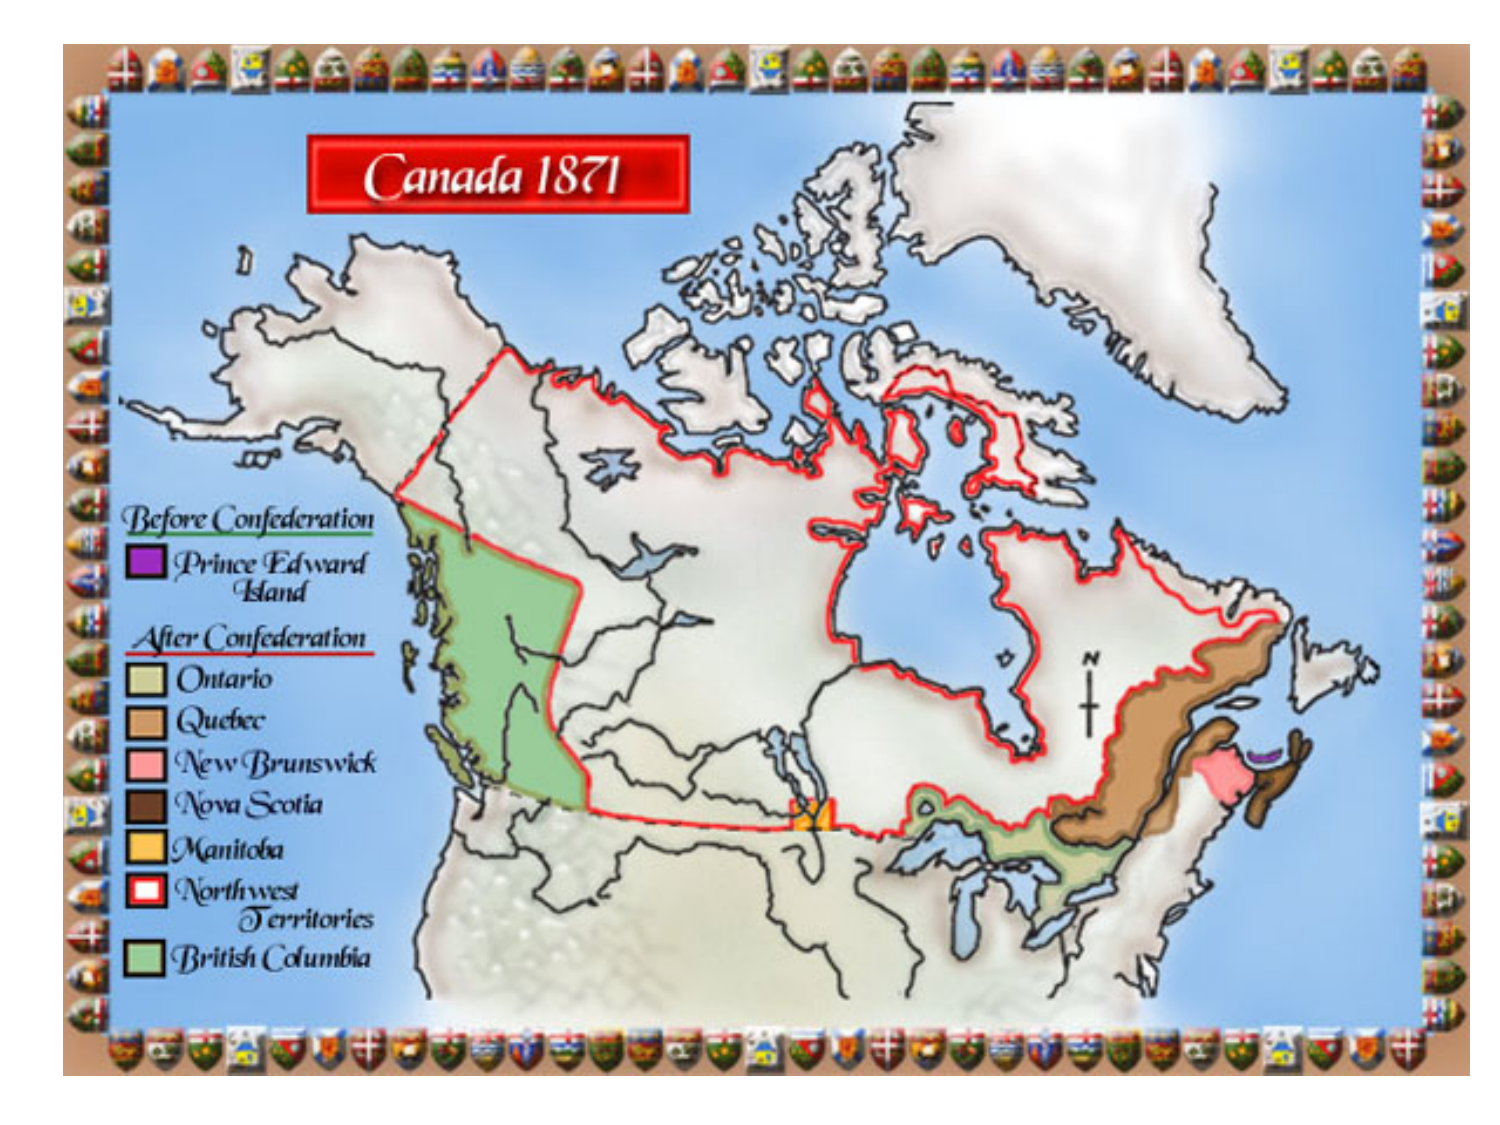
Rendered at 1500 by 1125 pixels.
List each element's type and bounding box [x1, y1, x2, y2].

picture [63, 44, 1470, 1077]
